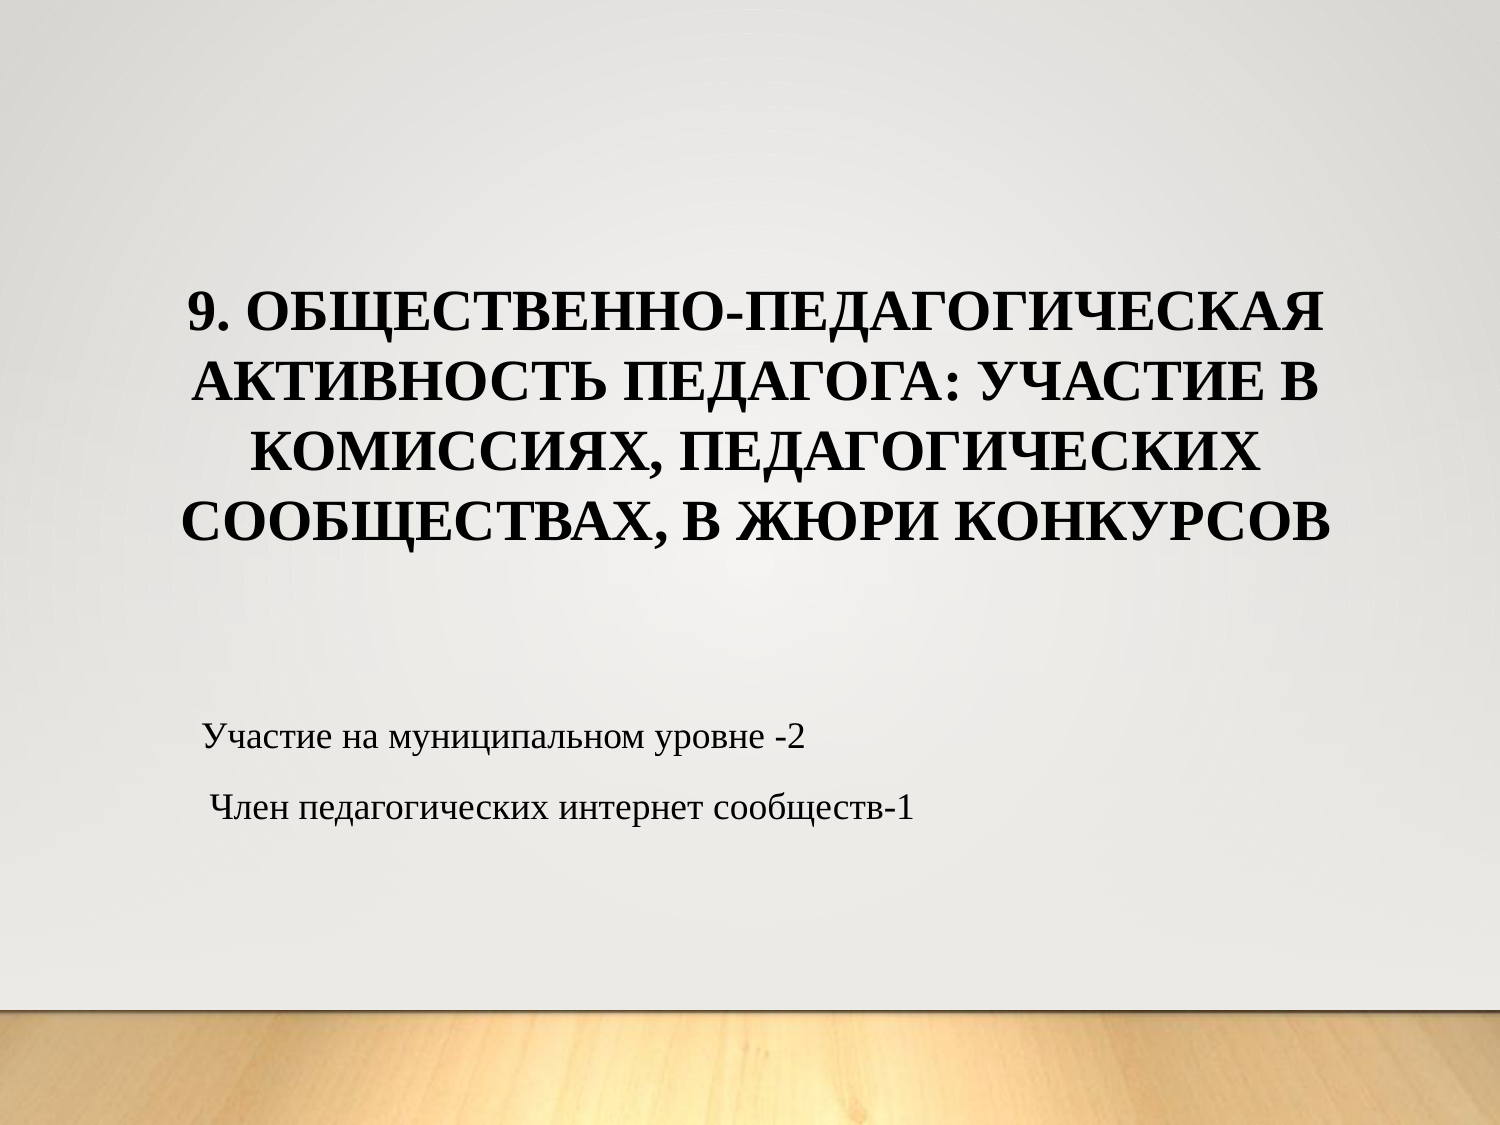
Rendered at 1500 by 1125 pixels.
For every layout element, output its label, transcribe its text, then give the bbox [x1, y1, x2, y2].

text_box Участие на муниципальном уровне -2 [186, 704, 822, 809]
text_box 9. ОБЩЕСТВЕННО-ПЕДАГОГИЧЕСКАЯ АКТИВНОСТЬ ПЕДАГОГА: УЧАСТИЕ В КОМИССИЯХ, ПЕДАГОГИЧЕСКИХ СООБЩЕСТВАХ, В ЖЮРИ КОНКУРСОВ [135, 184, 1376, 749]
picture [0, 1010, 1500, 1125]
text_box Член педагогических интернет сообществ-1 [194, 775, 945, 835]
